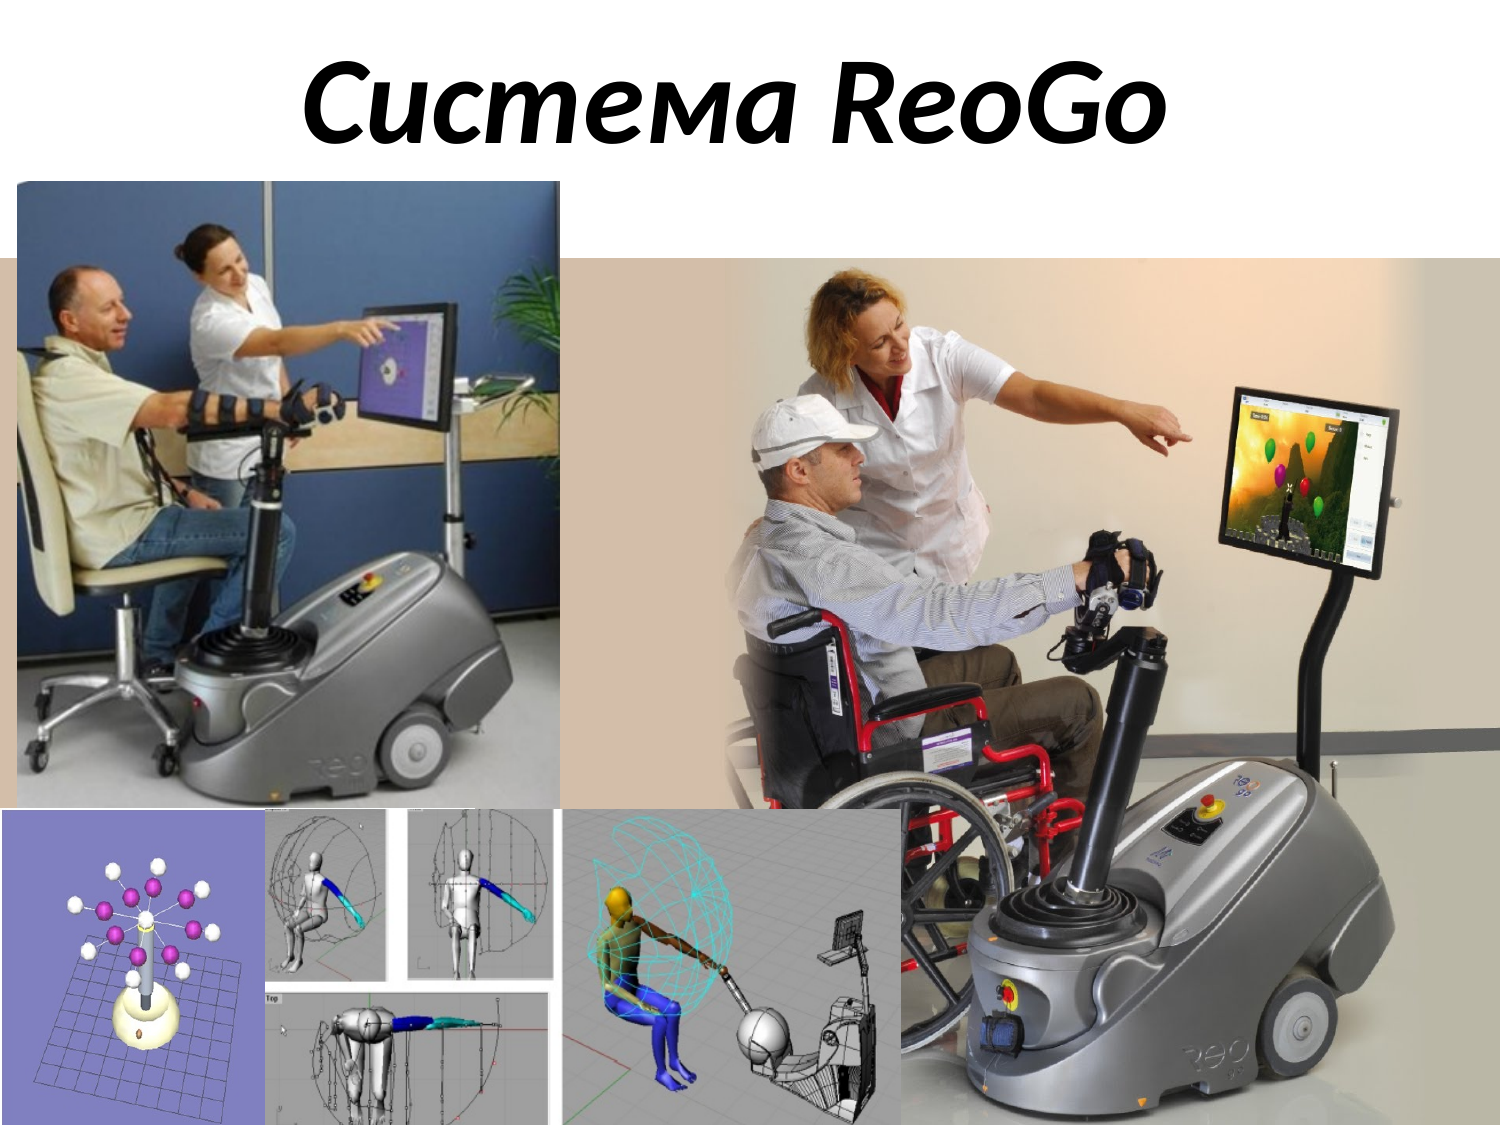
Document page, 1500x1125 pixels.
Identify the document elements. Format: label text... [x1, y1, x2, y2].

title Система ReoGo [75, 0, 1425, 188]
picture [0, 181, 1500, 1125]
